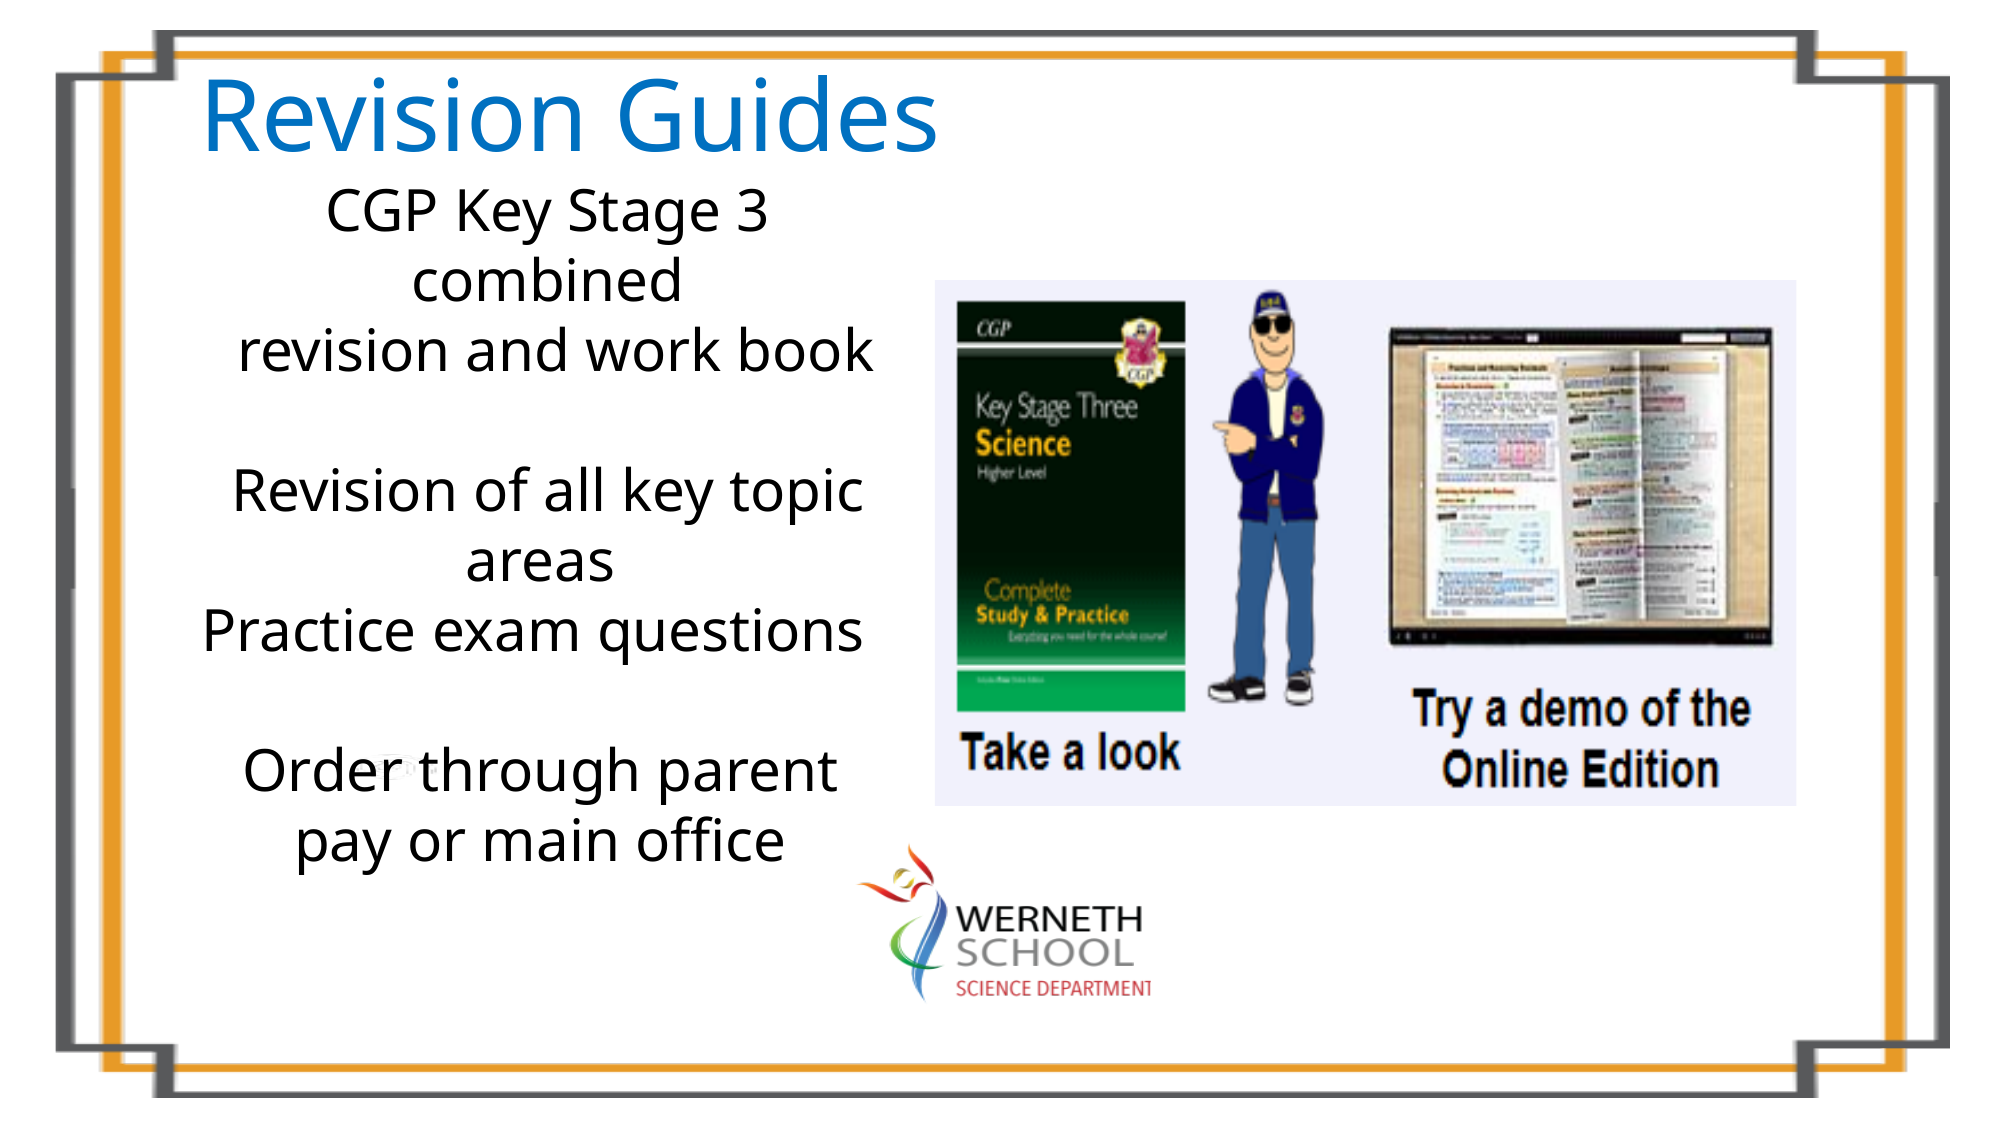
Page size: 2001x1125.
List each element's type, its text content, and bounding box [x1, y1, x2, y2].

text_box Revision Guides [184, 44, 1797, 180]
text_box CGP Key Stage 3 combined revision and work book Revision of all key topic areas Practice exam questions Order through parent pay or main office [184, 180, 912, 881]
picture [934, 280, 1797, 806]
